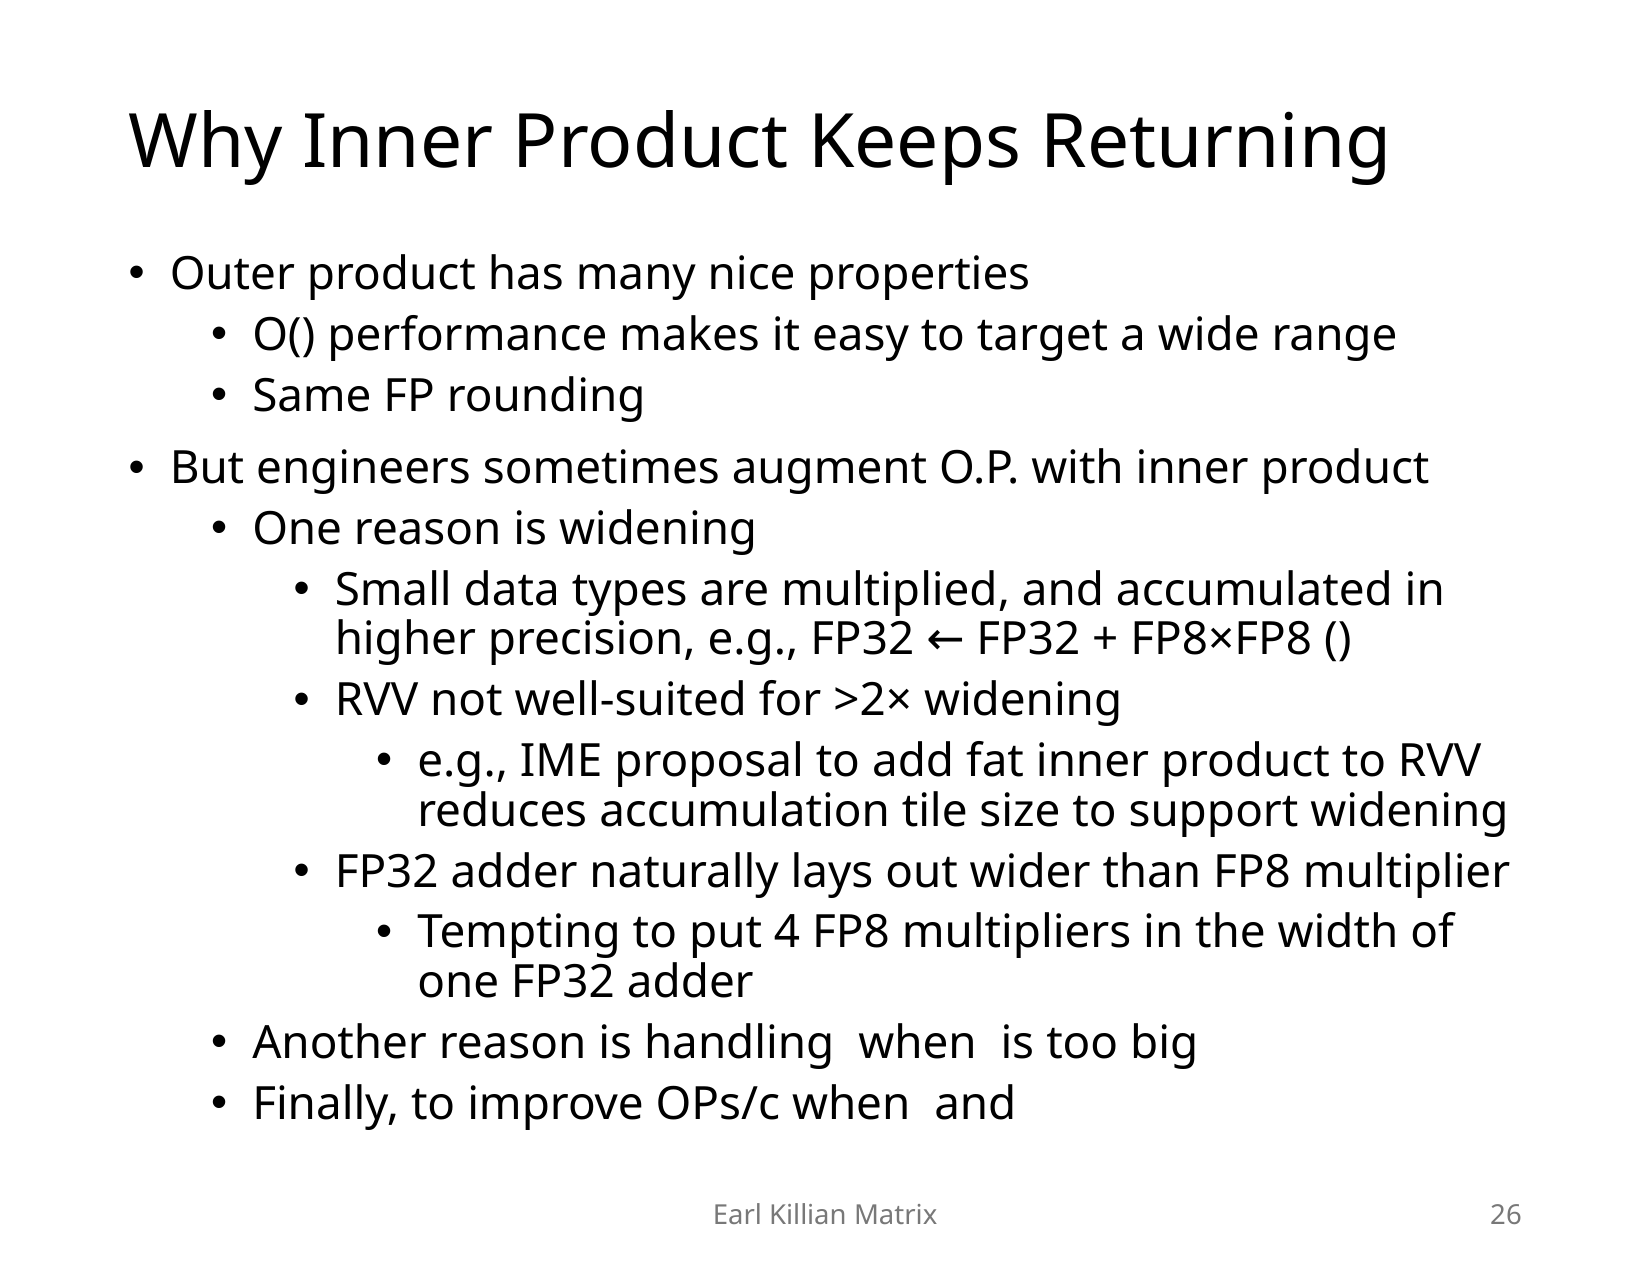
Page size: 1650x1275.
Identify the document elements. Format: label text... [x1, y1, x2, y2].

footer Earl Killian Matrix [546, 1181, 1104, 1250]
title Why Inner Product Keeps Returning [113, 67, 1539, 219]
slide_number 26 [1165, 1181, 1537, 1250]
